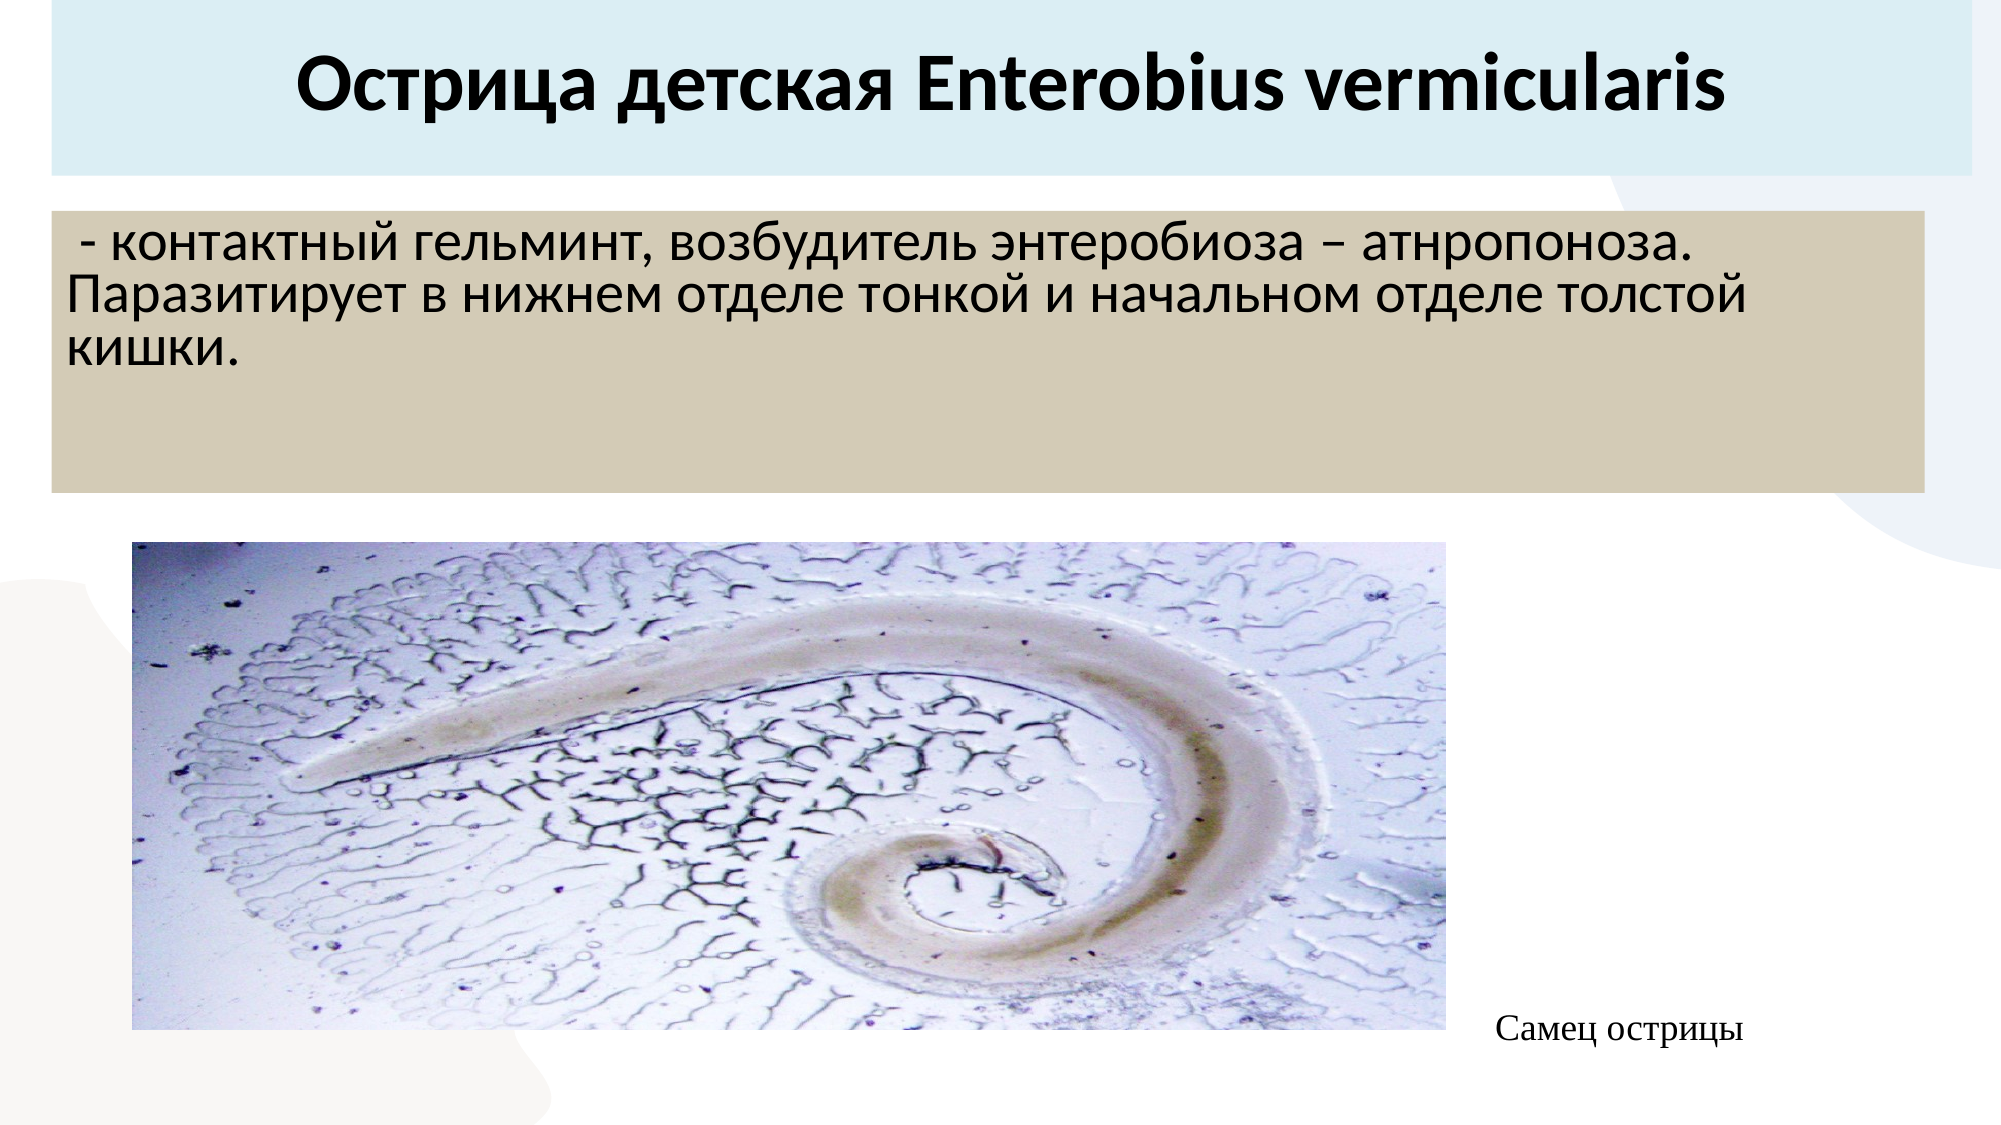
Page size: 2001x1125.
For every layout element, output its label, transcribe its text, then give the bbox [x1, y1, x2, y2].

title Острица детская Enterobius vermicularis [51, 0, 1973, 176]
text_box Самец острицы [1480, 996, 1903, 1056]
picture [132, 542, 1446, 1030]
list - контактный гельминт, возбудитель энтеробиоза – атнропоноза. Паразитирует в нижнем отделе тонкой и начальном отделе толстой кишки. [51, 210, 1925, 493]
